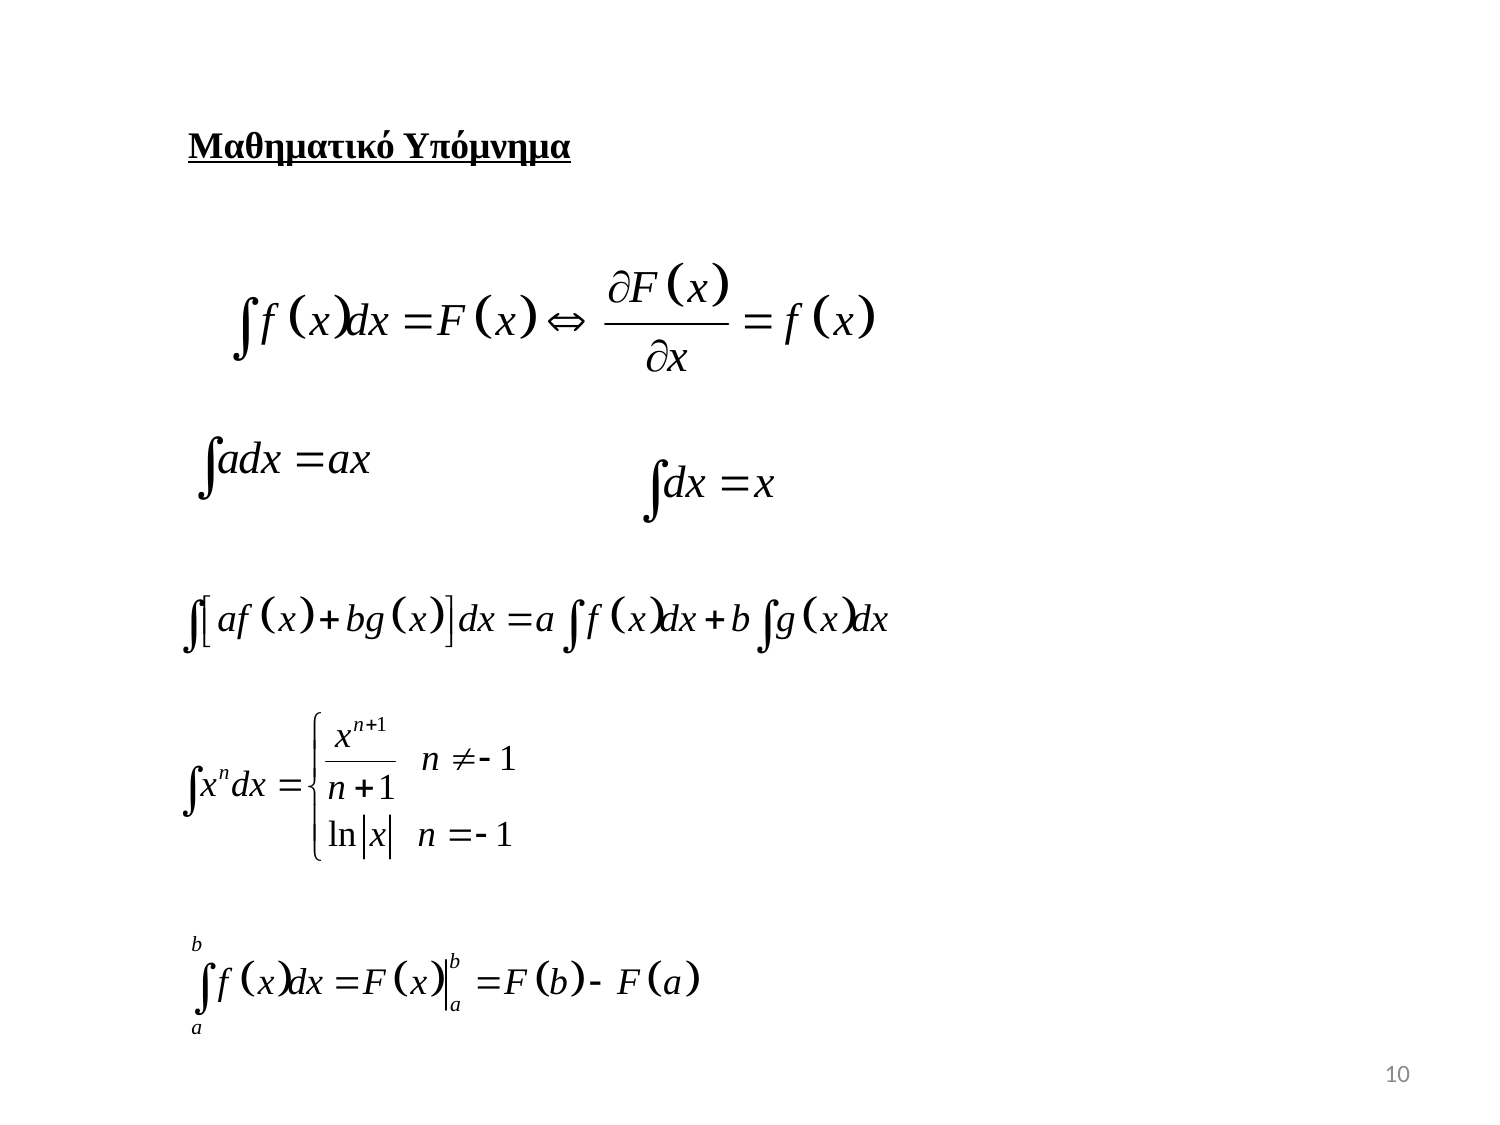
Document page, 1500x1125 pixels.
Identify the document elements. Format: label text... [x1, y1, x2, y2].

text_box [170, 585, 895, 658]
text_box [170, 703, 521, 870]
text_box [183, 420, 381, 505]
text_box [218, 255, 880, 382]
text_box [182, 928, 704, 1045]
slide_number 10 [1074, 1042, 1425, 1103]
text_box Μαθηματικό Υπόμνημα [173, 114, 586, 212]
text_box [629, 444, 786, 528]
